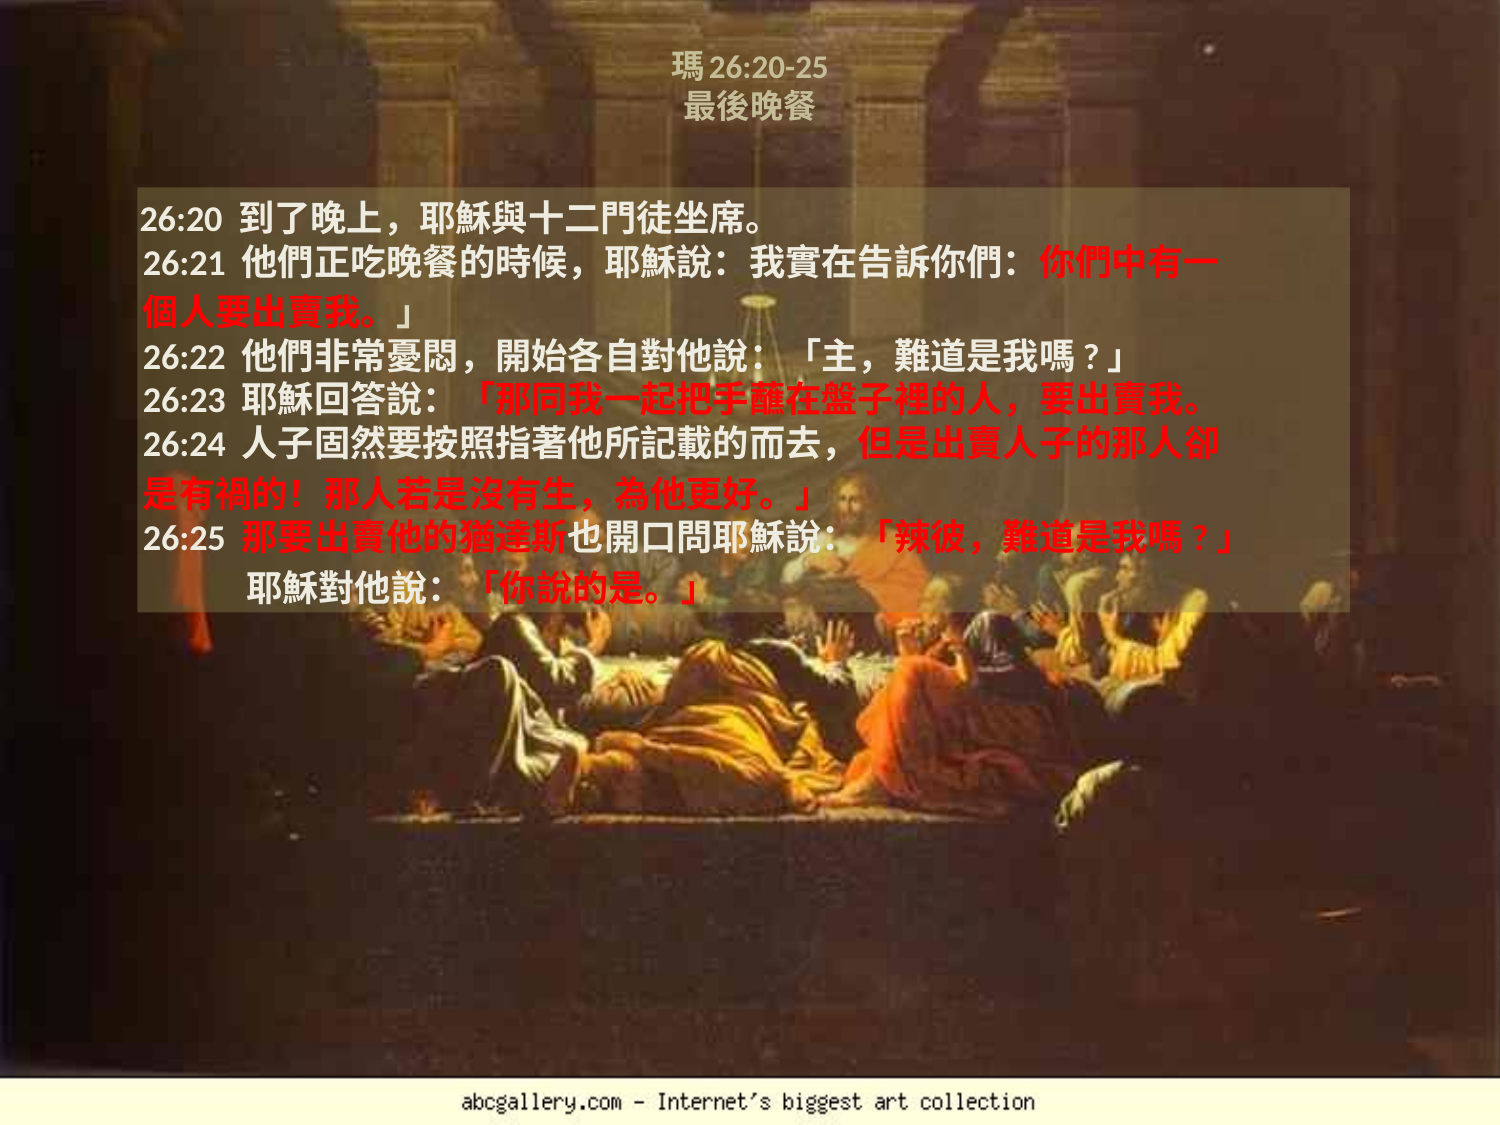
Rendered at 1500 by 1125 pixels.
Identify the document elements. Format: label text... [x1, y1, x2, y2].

picture [0, 0, 1500, 1125]
list 26:20 到了晚上，耶穌與十二門徒坐席。 26:21 他們正吃晚餐的時候，耶穌說：我實在告訴你們：你們中有一 個人要出賣我。」 26:22 他們非常憂悶，開始各自對他說：「主，難道是我嗎?」 26:23 耶穌回答說：「那同我一起把手蘸在盤子裡的人，要出賣我。 26:24 人子固然要按照指著他所記載的而去，但是出賣人子的那人卻 是有禍的！那人若是沒有生，為他更好。」 26:25 那要出賣他的猶達斯也開口問耶穌說：「辣彼，難道是我嗎?」 耶穌對他說：「你說的是。」 [75, 187, 1425, 663]
title 瑪26:20-25 最後晚餐 [75, 37, 1425, 175]
